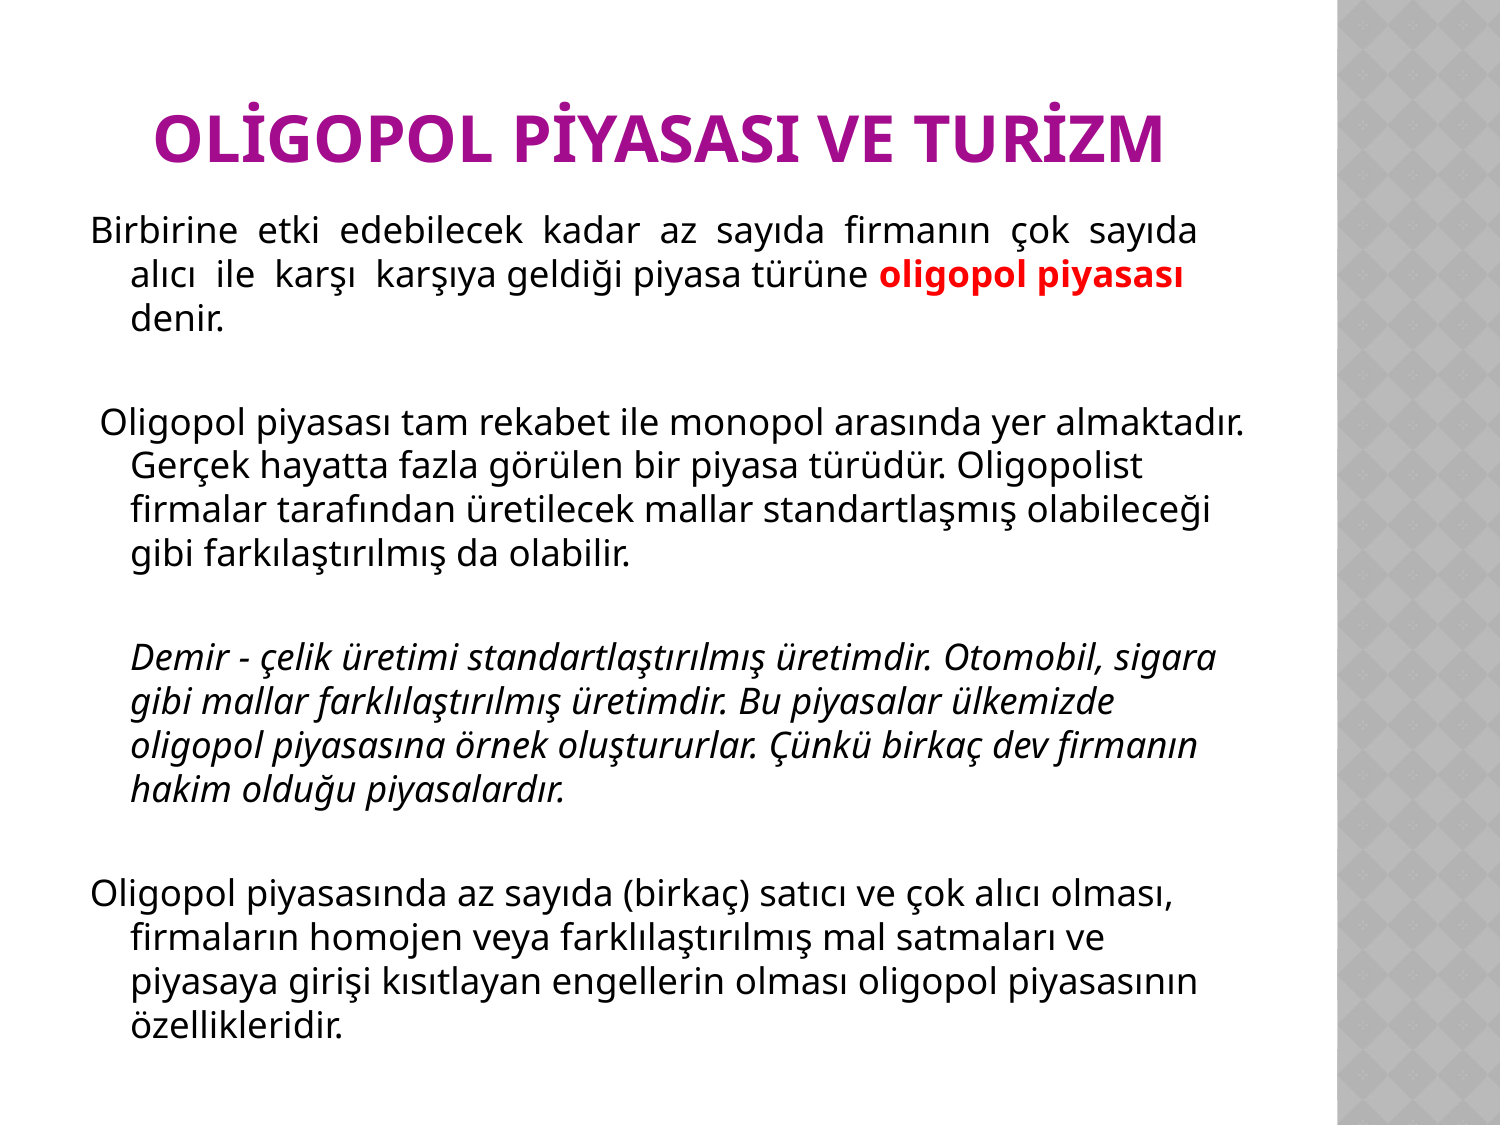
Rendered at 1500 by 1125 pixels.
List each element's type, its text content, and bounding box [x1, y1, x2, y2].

list Birbirine etki edebilecek kadar az sayıda firmanın çok sayıda alıcı ile karşı karşıya geldiği piyasa türüne oligopol piyasası denir. Oligopol piyasası tam rekabet ile monopol arasında yer almaktadır. Gerçek hayatta fazla görülen bir piyasa türüdür. Oligopolist firmalar tarafından üretilecek mallar standartlaşmış olabileceği gibi farkılaştırılmış da olabilir. Demir - çelik üretimi standartlaştırılmış üretimdir. Otomobil, sigara gibi mallar farklılaştırılmış üretimdir. Bu piyasalar ülkemizde oligopol piyasasına örnek oluştururlar. Çünkü birkaç dev firmanın hakim olduğu piyasalardır. Oligopol piyasasında az sayıda (birkaç) satıcı ve çok alıcı olması, firmaların homojen veya farklılaştırılmış mal satmaları ve piyasaya girişi kısıtlayan engellerin olması oligopol piyasasının özellikleridir. [75, 199, 1263, 1059]
title Oligopol Piyasası ve Turizm [75, 52, 1263, 176]
